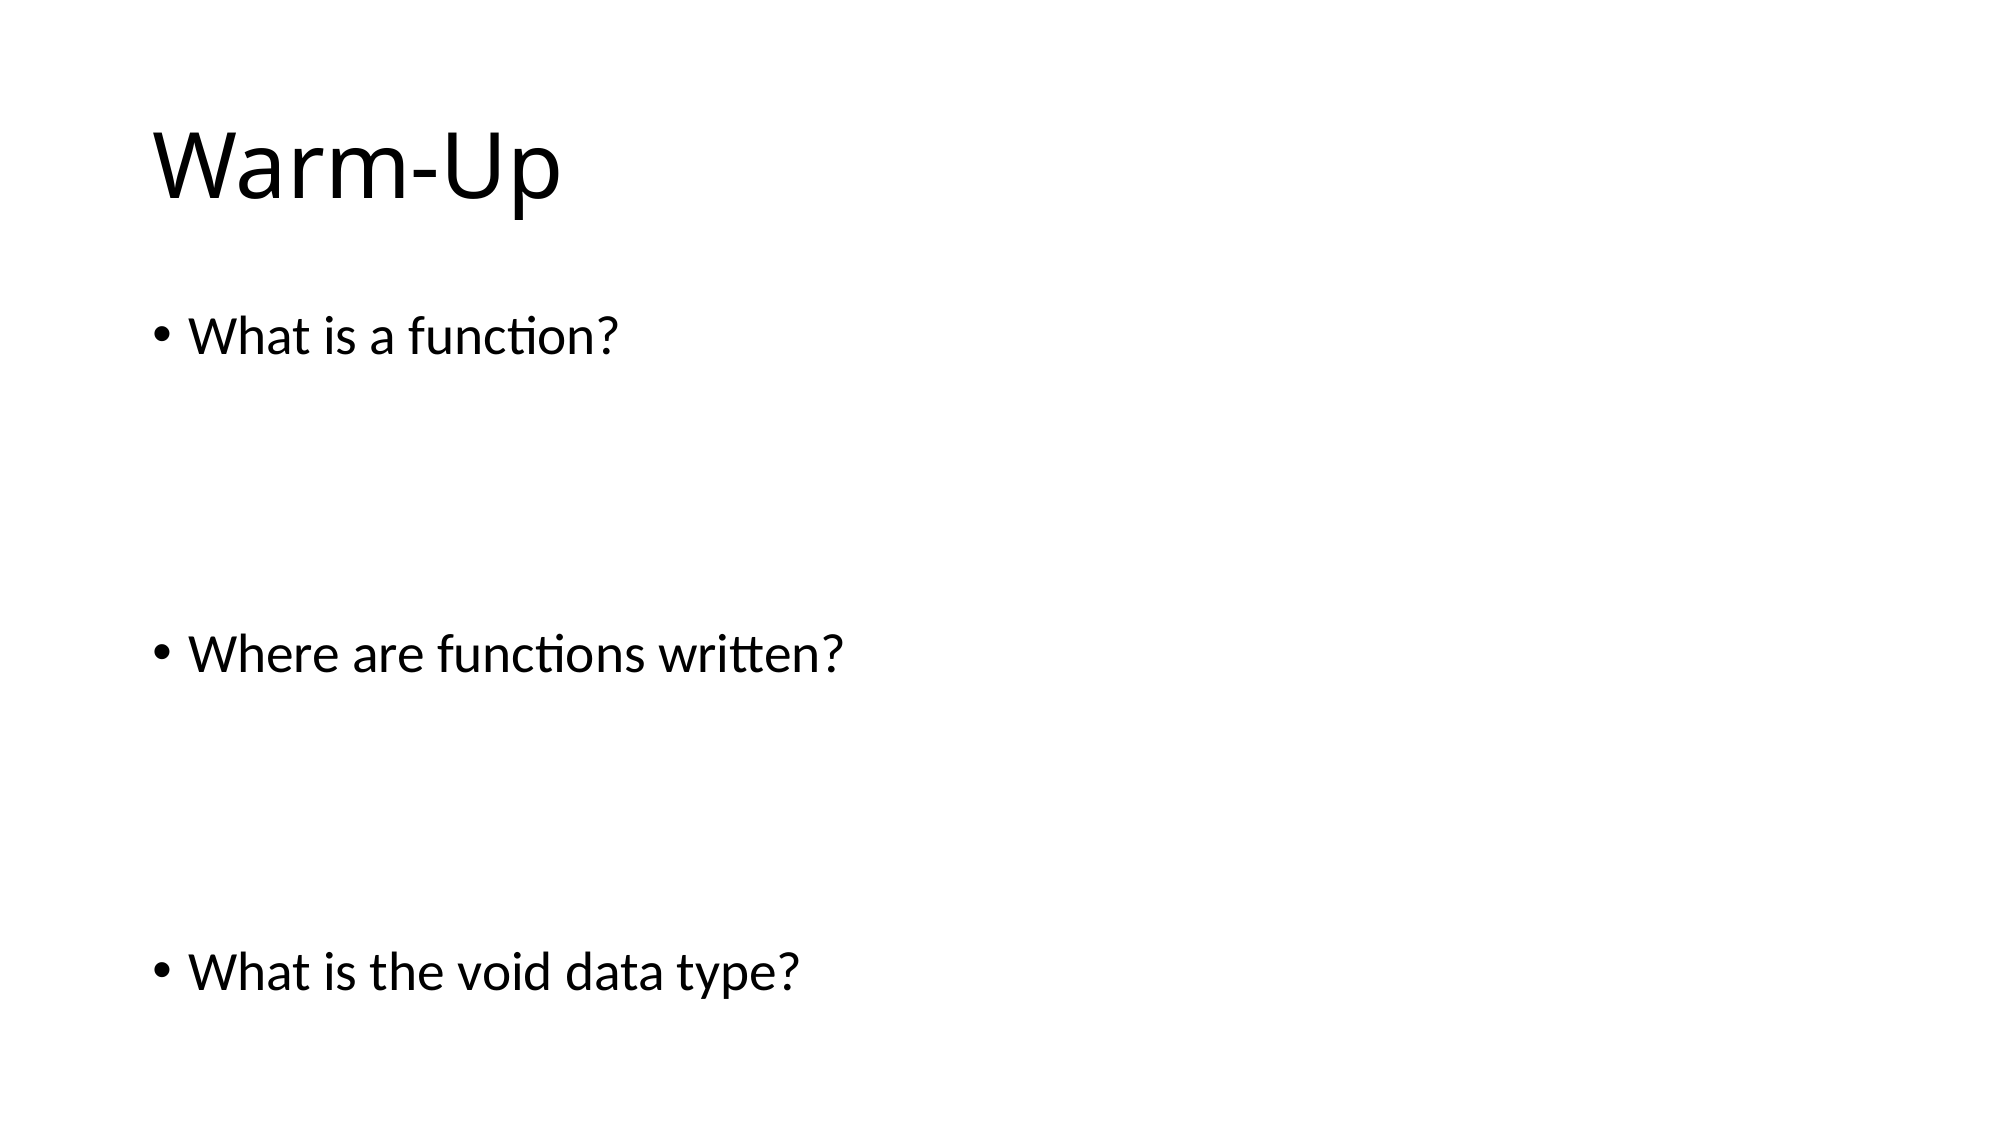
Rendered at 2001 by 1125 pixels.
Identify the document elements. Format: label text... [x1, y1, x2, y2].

title Warm-Up [137, 59, 1863, 278]
list What is a function? Where are functions written? What is the void data type? [137, 299, 1863, 1014]
